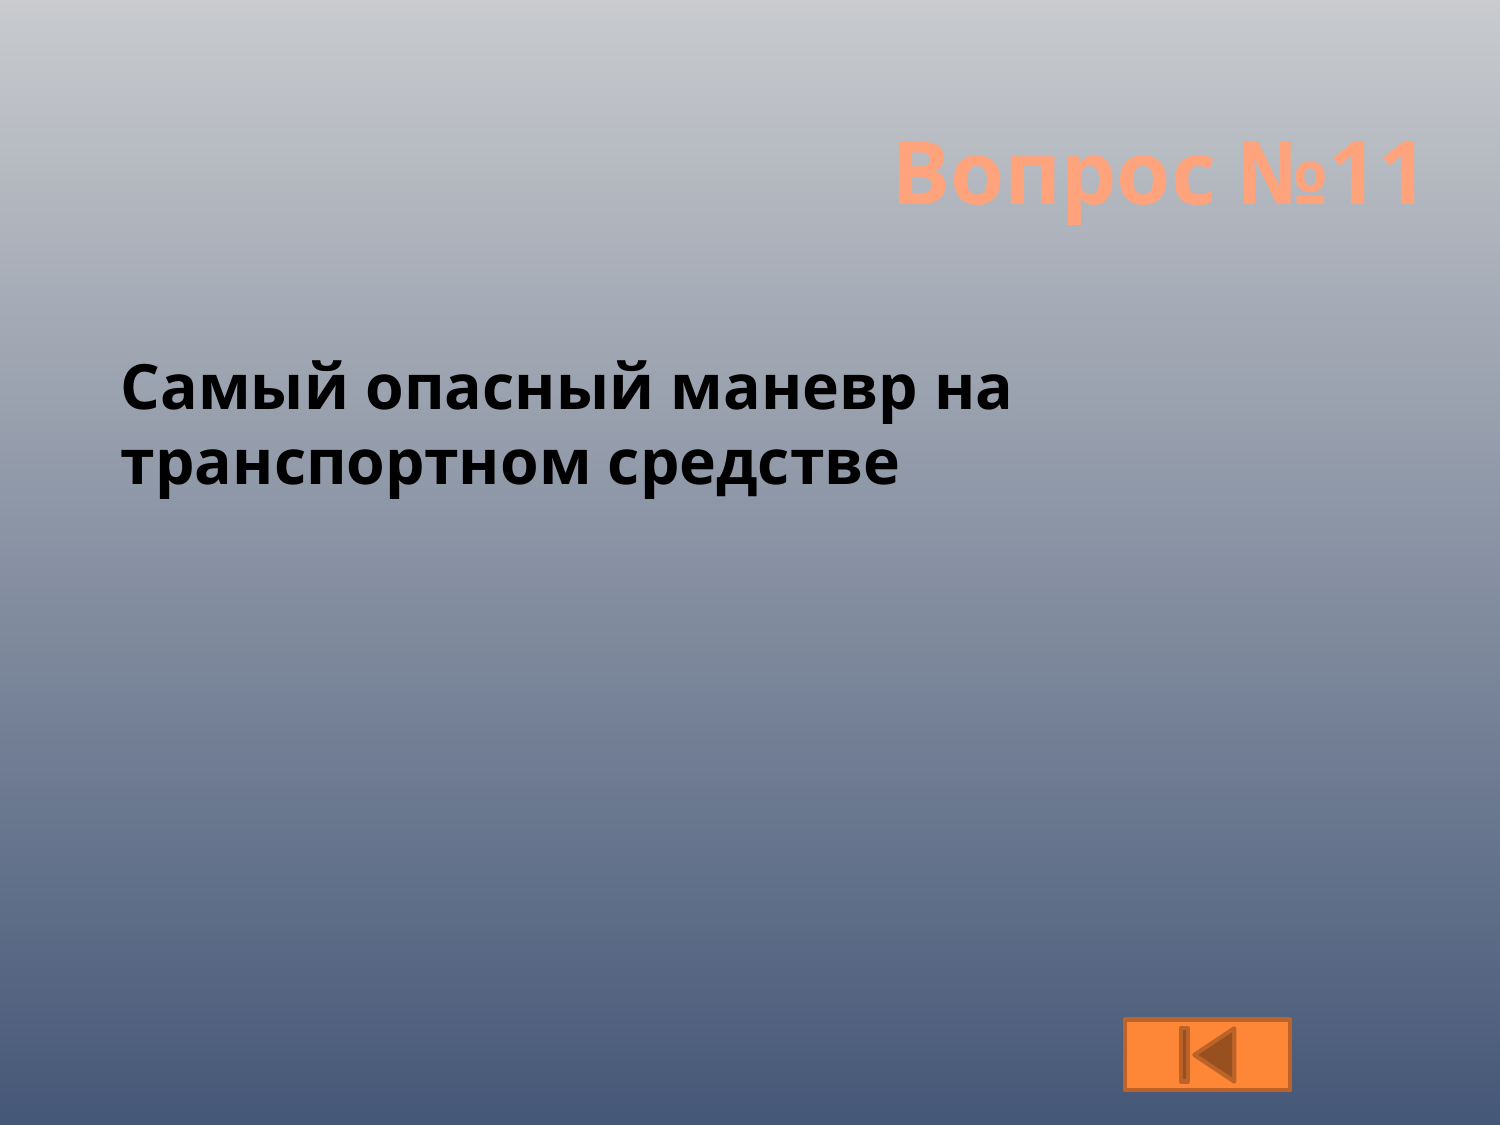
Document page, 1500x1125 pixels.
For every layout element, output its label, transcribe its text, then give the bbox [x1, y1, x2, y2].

text_box Вопрос №11 [93, 0, 1444, 230]
text_box [1123, 1017, 1292, 1092]
text_box Самый опасный маневр на транспортном средстве [35, 339, 1456, 919]
